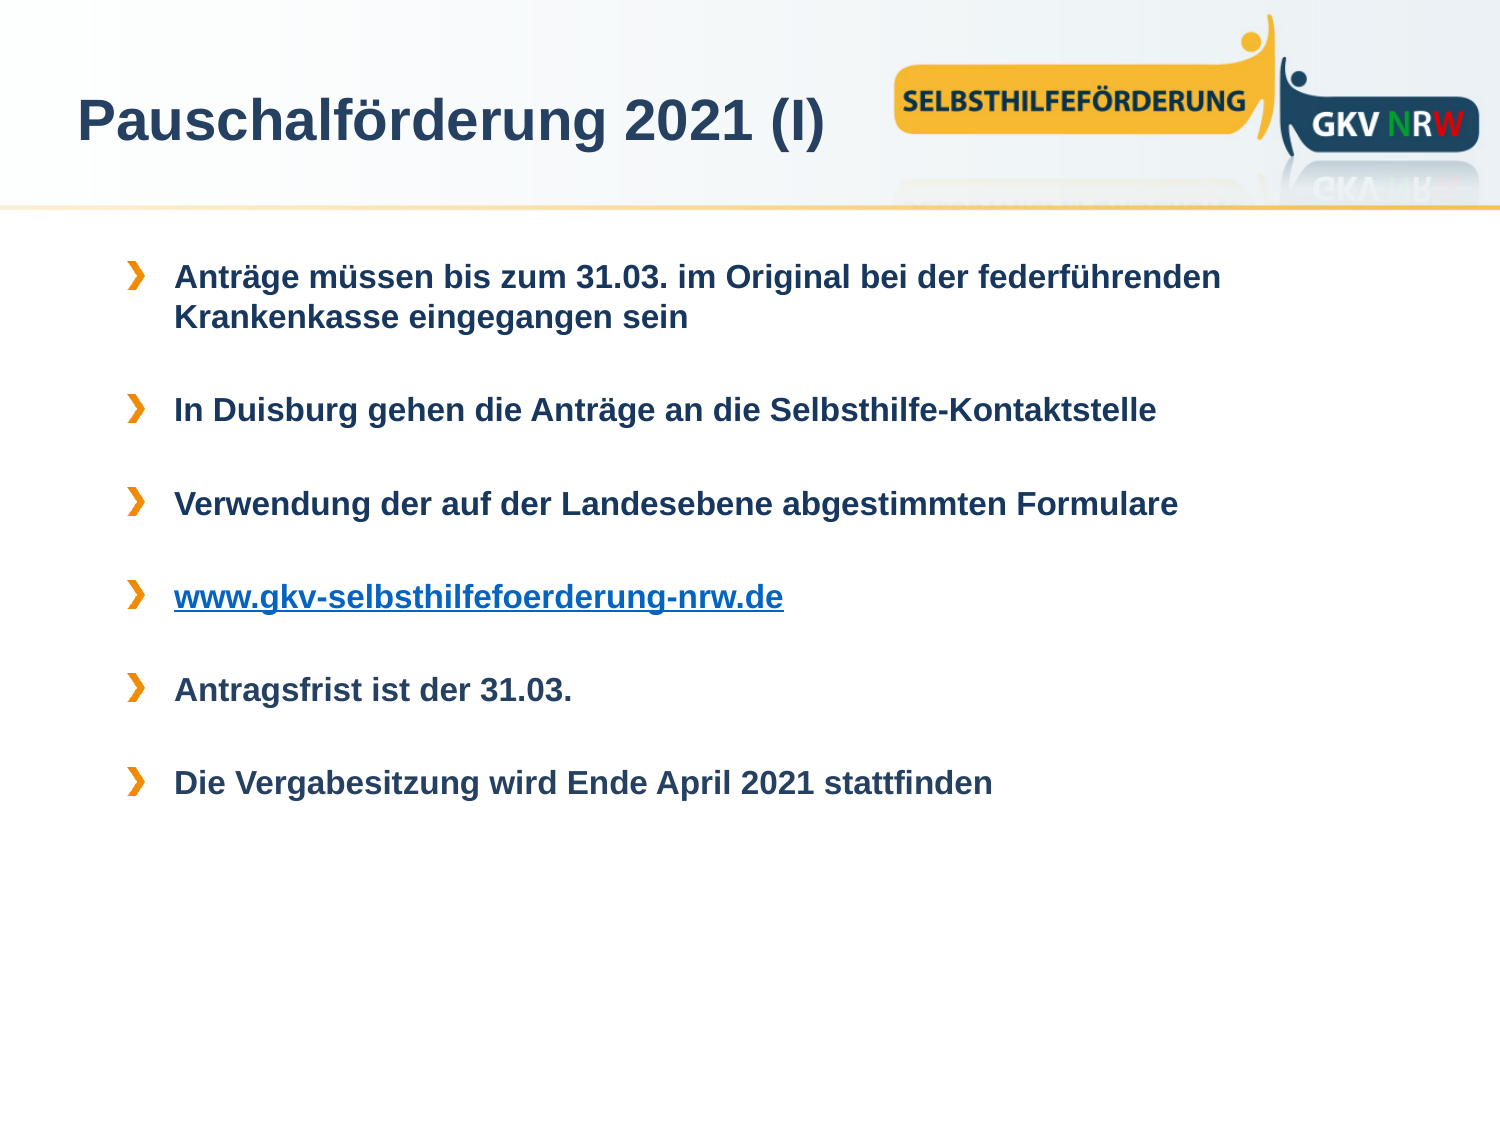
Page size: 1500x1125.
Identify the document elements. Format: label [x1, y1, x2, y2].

list [0, 0, 1500, 1125]
